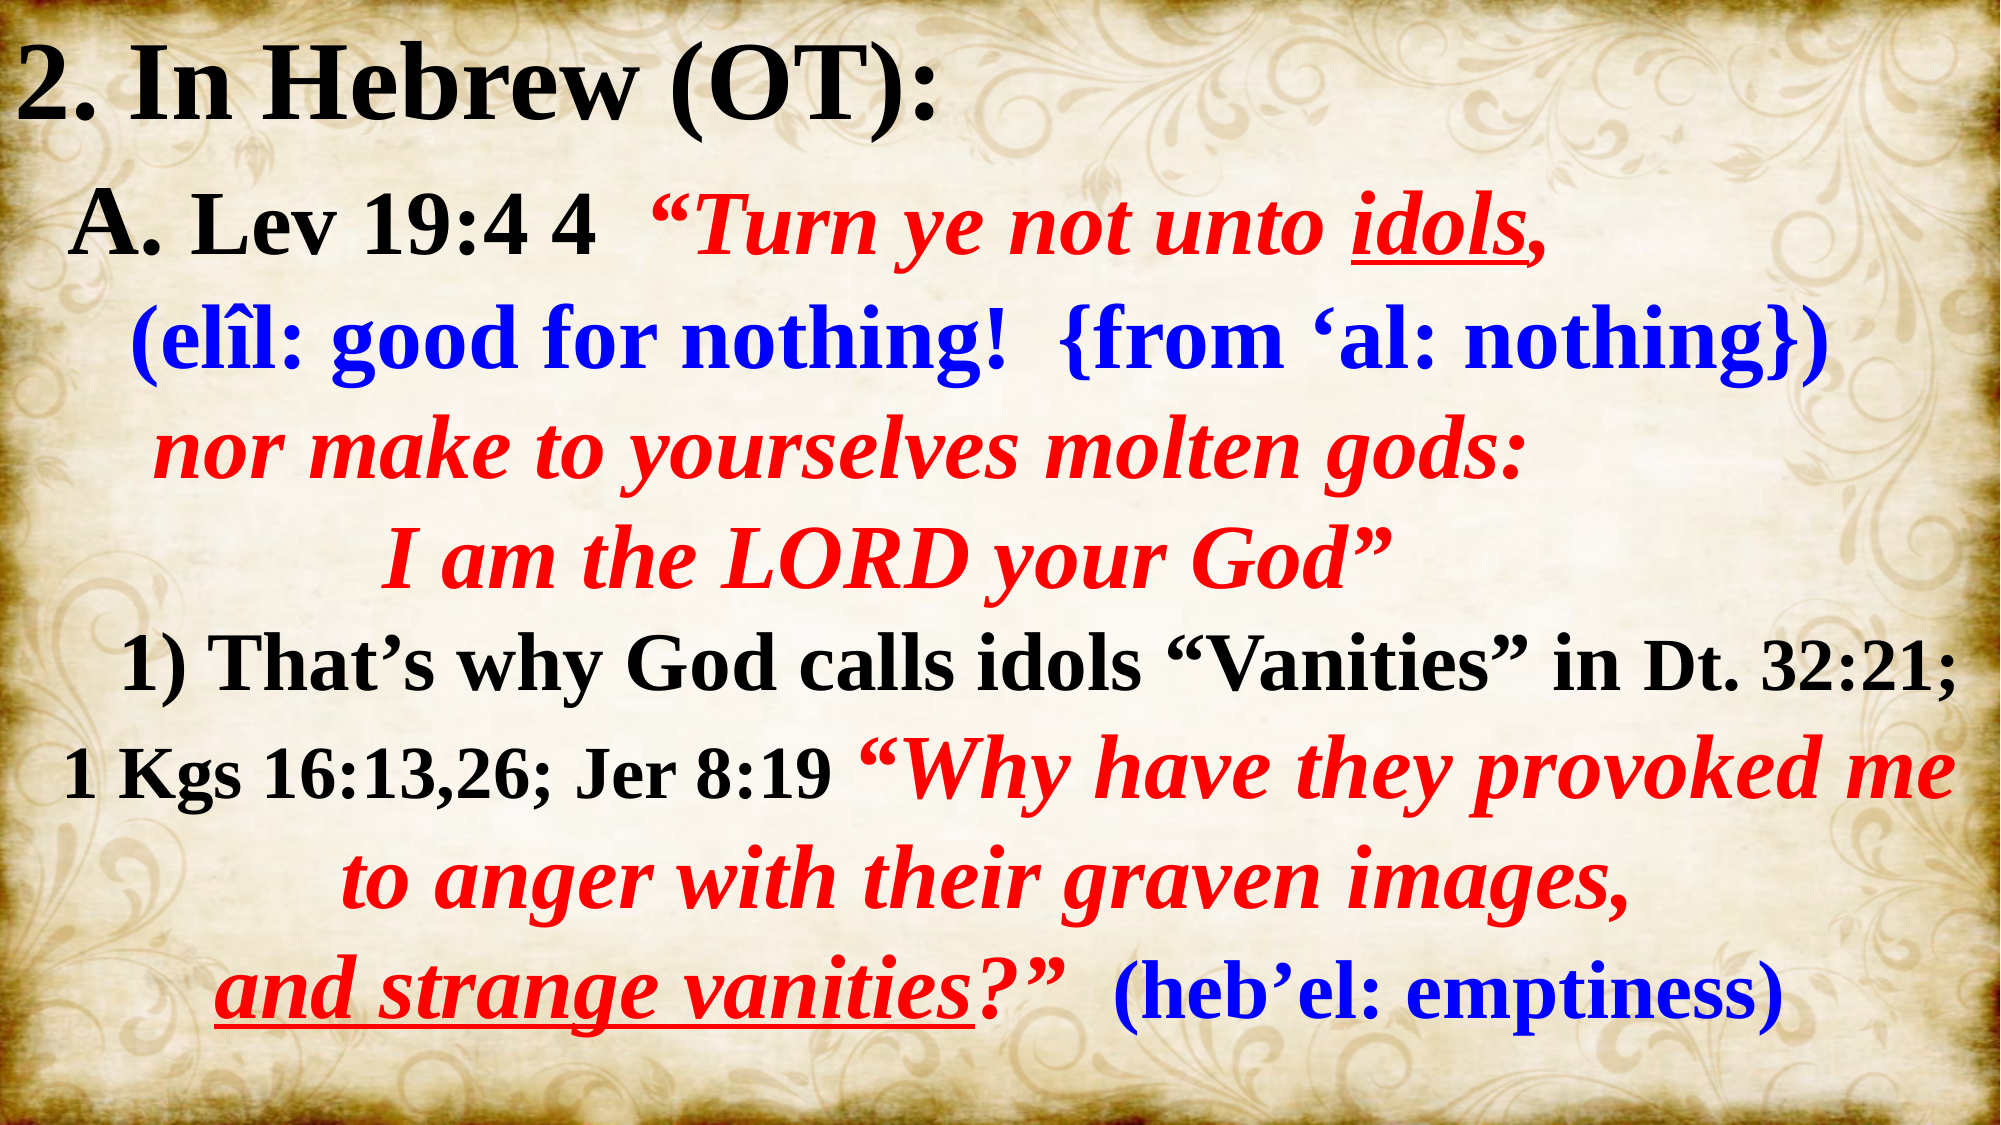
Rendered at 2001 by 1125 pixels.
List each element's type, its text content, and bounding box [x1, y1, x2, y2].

text_box 2. In Hebrew (OT): A. Lev 19:4 4 “Turn ye not unto idols, (elîl: good for nothing! {from ‘al: nothing}) nor make to yourselves molten gods: I am the LORD your God” 1) That’s why God calls idols “Vanities” in Dt. 32:21; 1 Kgs 16:13,26; Jer 8:19 “Why have they provoked me to anger with their graven images, and strange vanities?” (heb’el: emptiness) [0, 0, 2000, 1045]
picture [0, 0, 2001, 1125]
